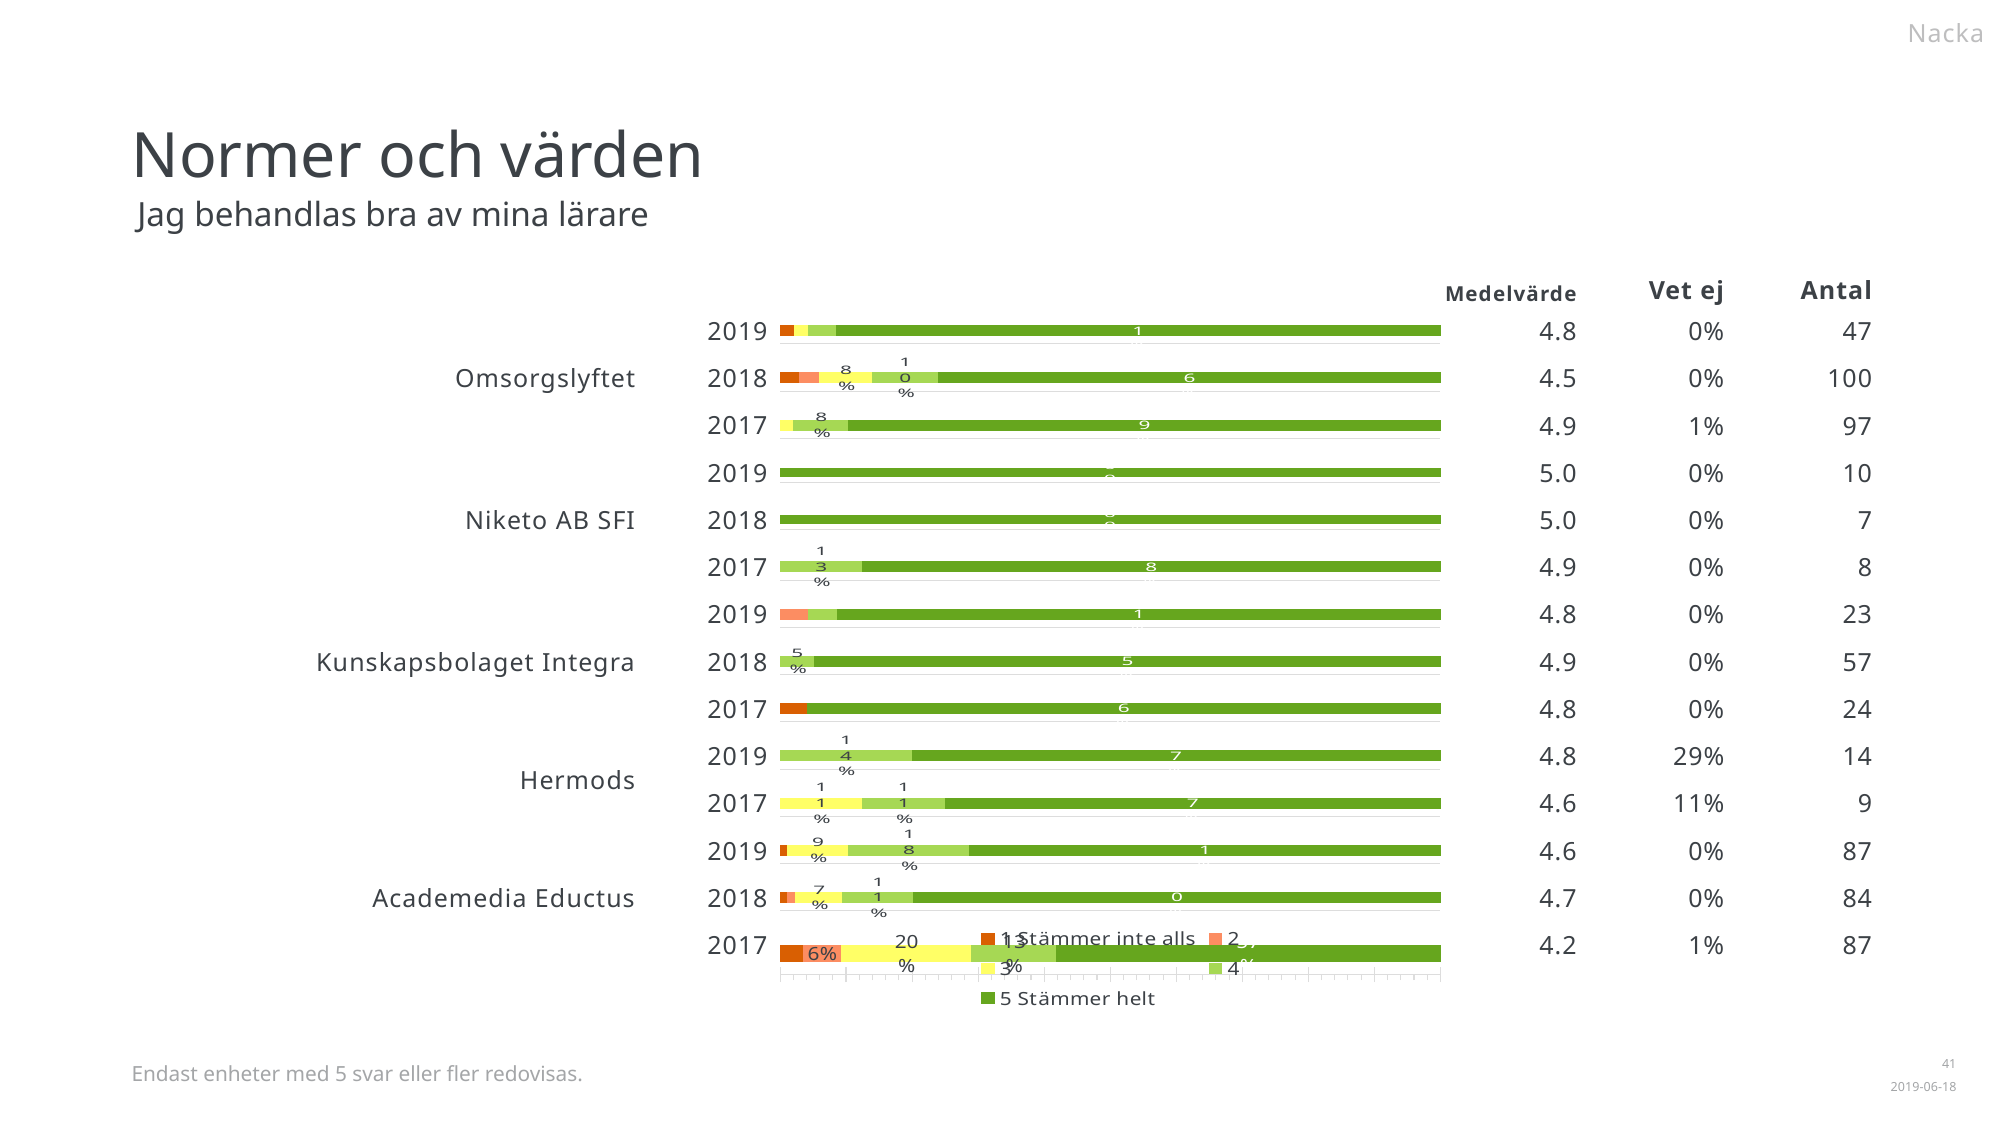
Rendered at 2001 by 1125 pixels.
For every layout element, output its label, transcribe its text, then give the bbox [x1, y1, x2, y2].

text_box Jag behandlas bra av mina lärare [131, 193, 1869, 243]
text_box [118, 259, 1884, 975]
slide_number 1 [1874, 1048, 1957, 1074]
text_box Normer och värden [131, 83, 1869, 191]
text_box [17, 17, 1985, 83]
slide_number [1874, 1076, 1957, 1095]
footer Endast enheter med 5 svar eller fler redovisas. [131, 1045, 1874, 1095]
